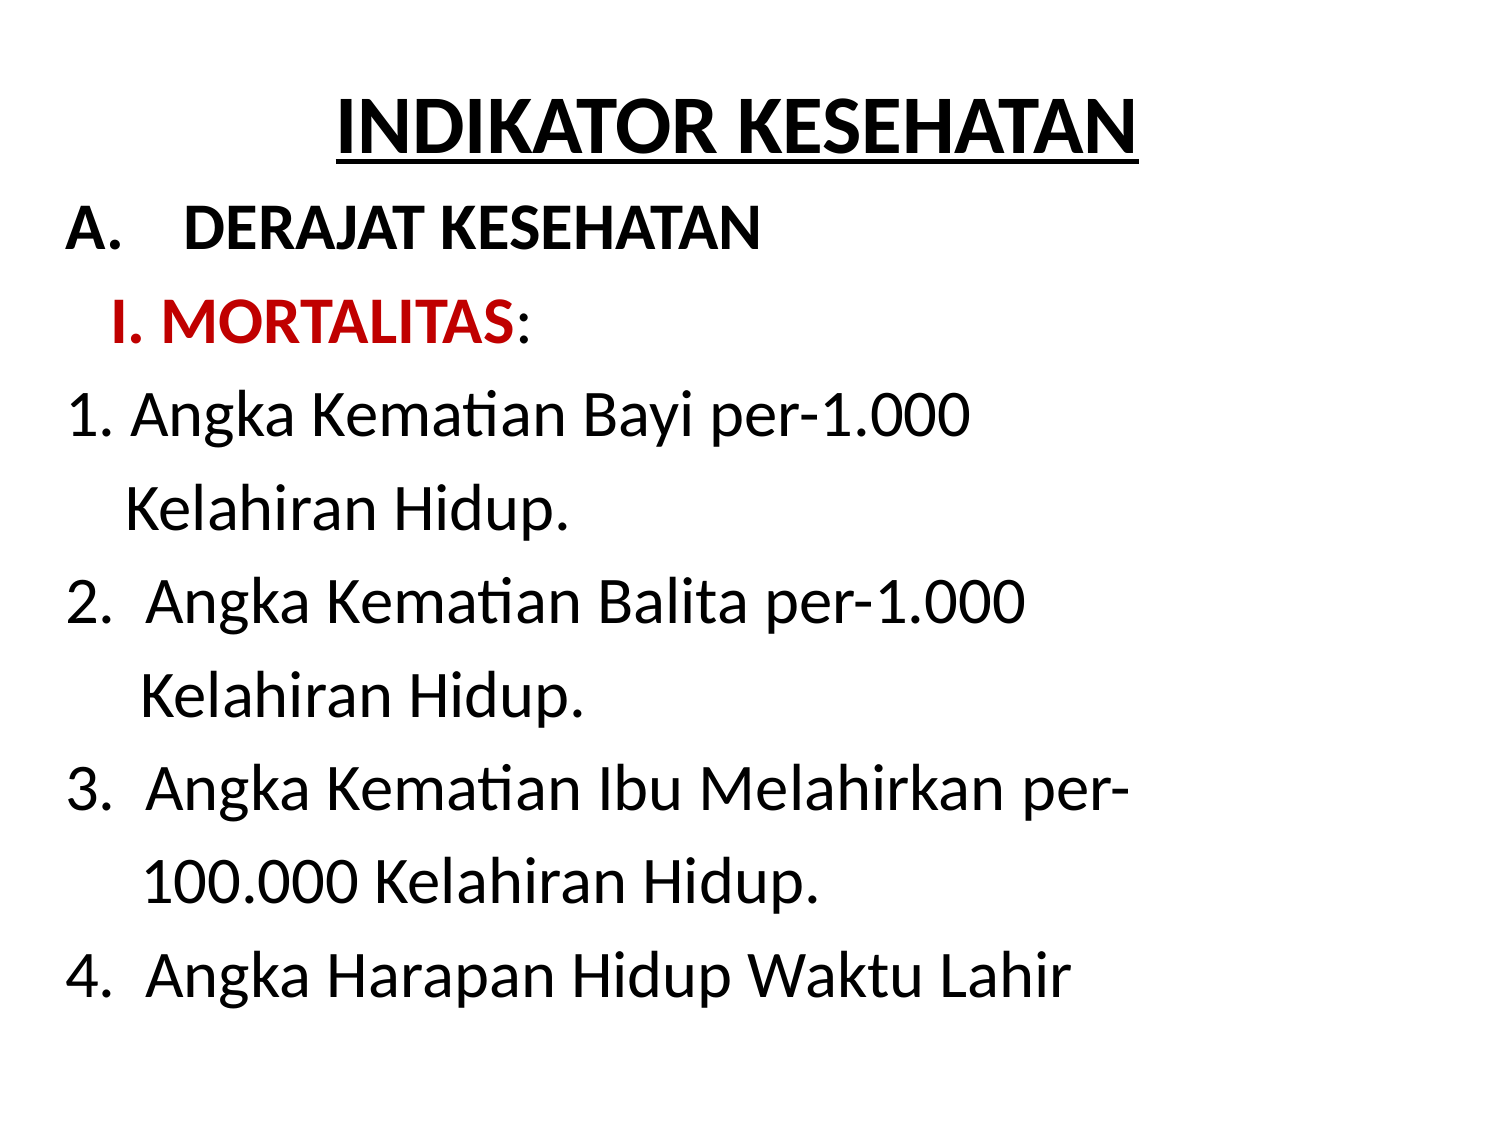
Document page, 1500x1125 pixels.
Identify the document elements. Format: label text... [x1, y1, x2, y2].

subtitle INDIKATOR KESEHATAN A. DERAJAT KESEHATAN I. MORTALITAS: 1. Angka Kematian Bayi per-1.000 Kelahiran Hidup. 2. Angka Kematian Balita per-1.000 Kelahiran Hidup. 3. Angka Kematian Ibu Melahirkan per- 100.000 Kelahiran Hidup. 4. Angka Harapan Hidup Waktu Lahir [50, 62, 1425, 1075]
